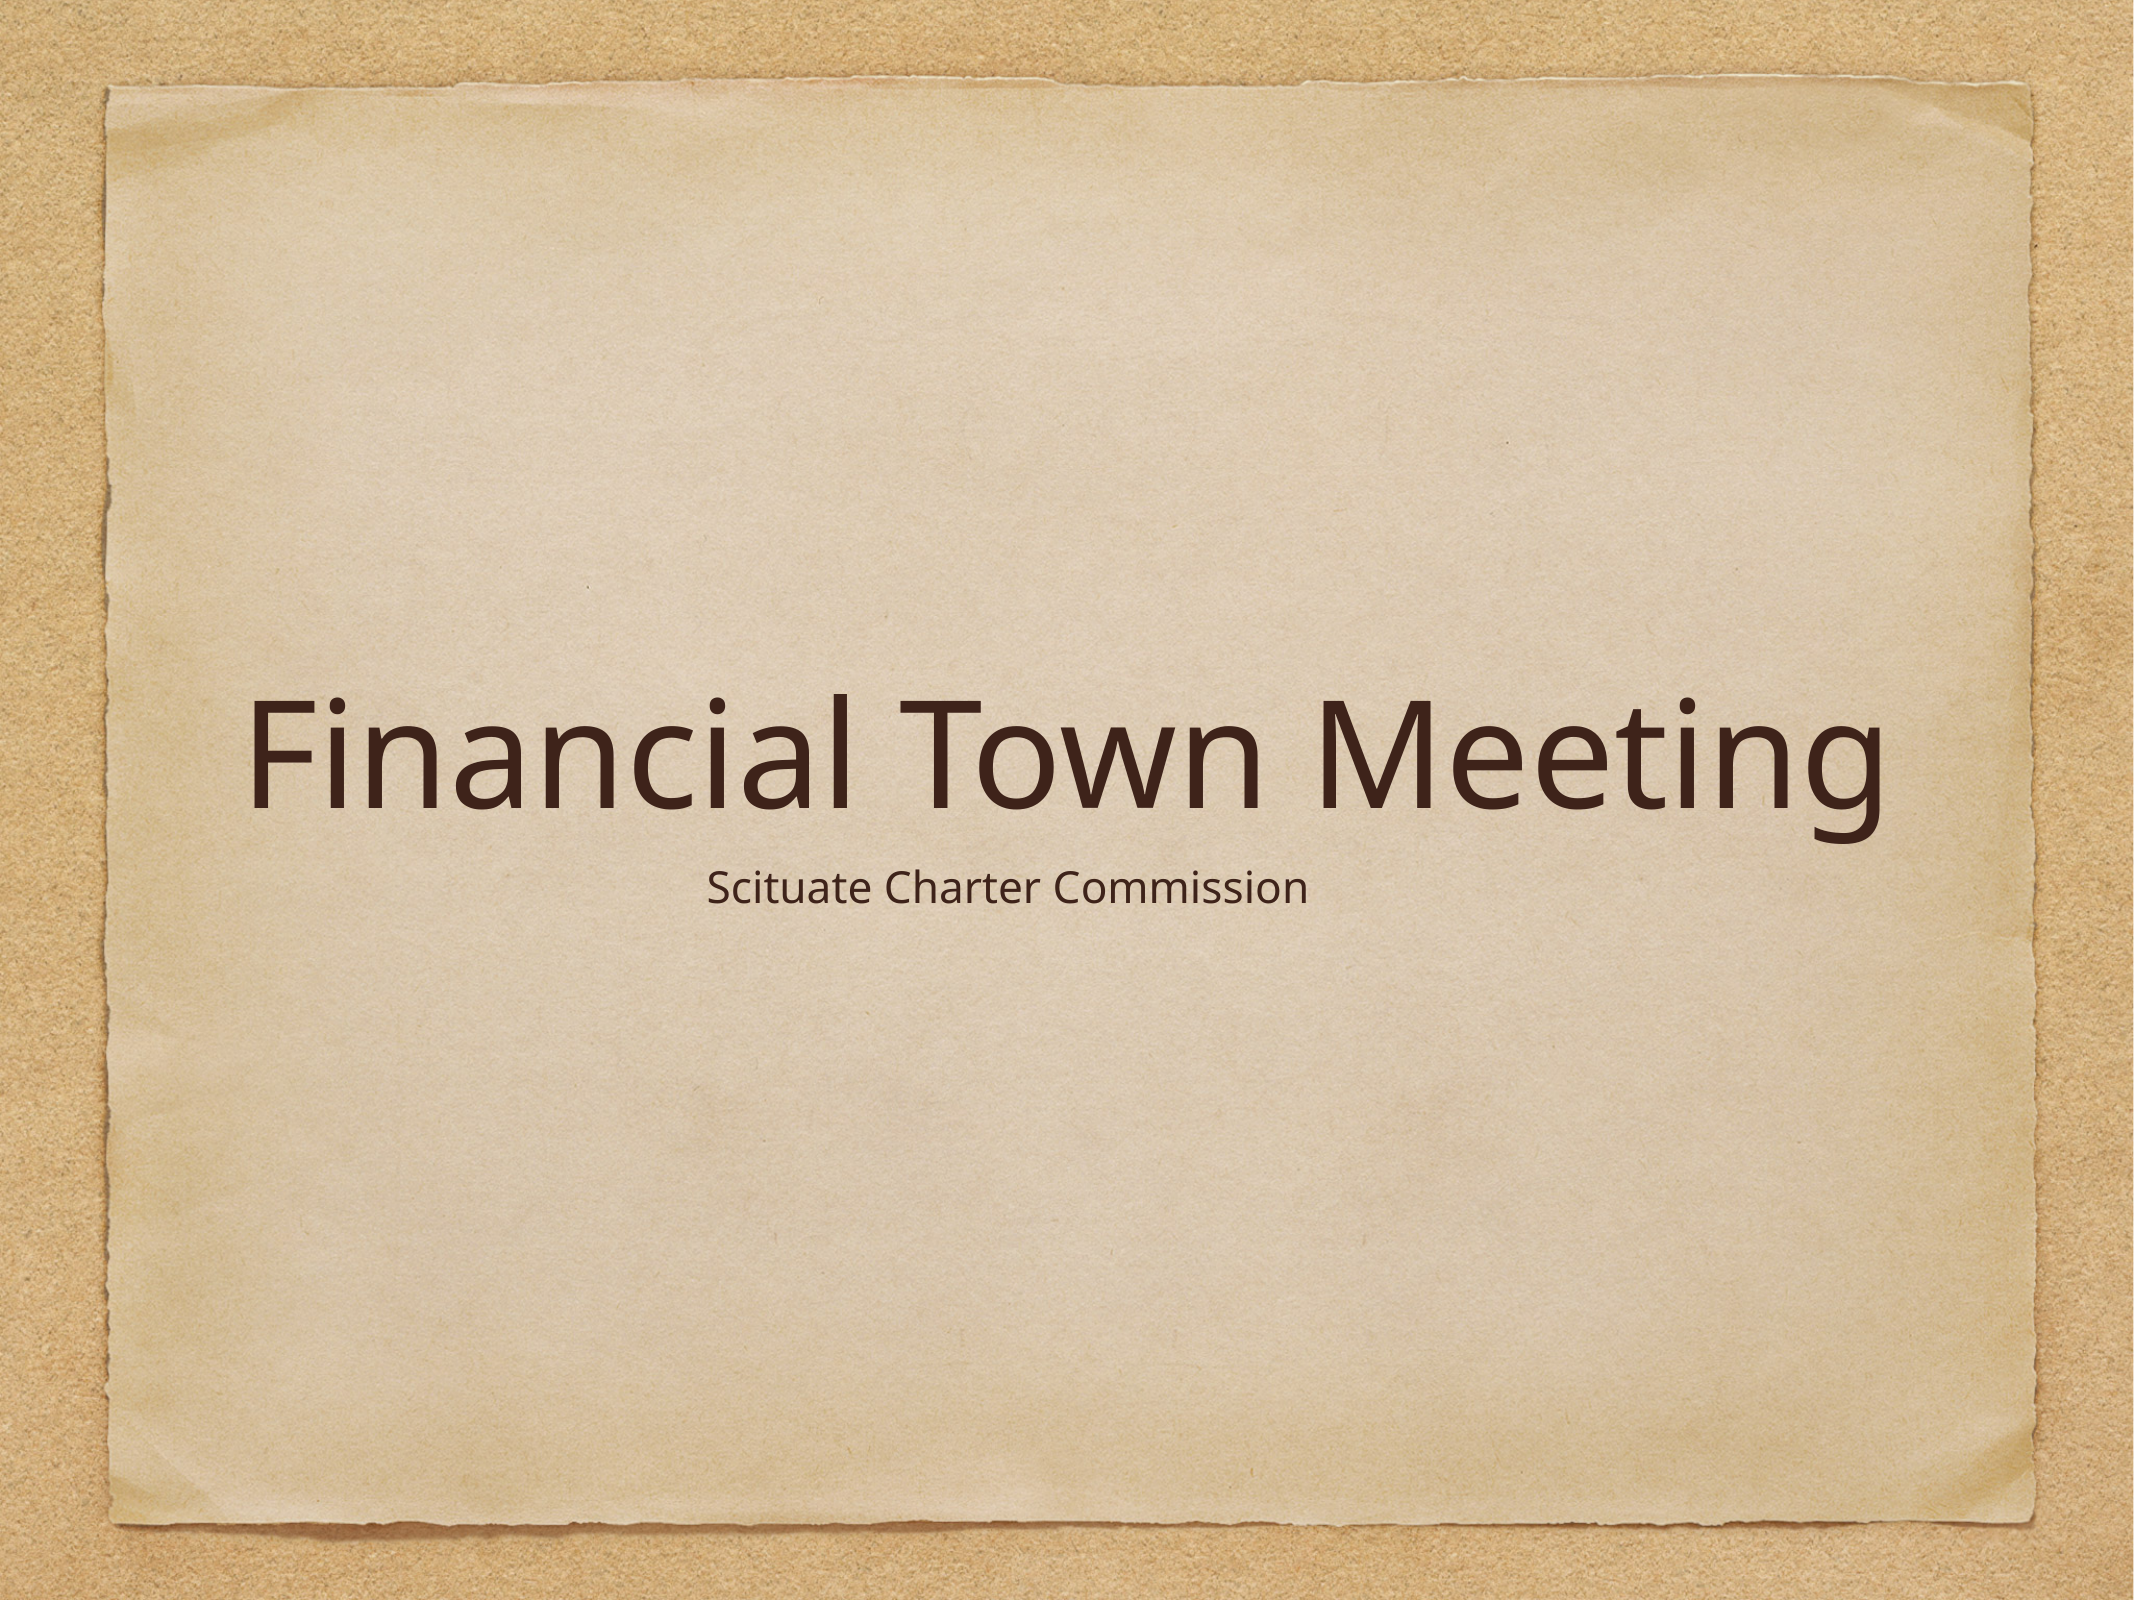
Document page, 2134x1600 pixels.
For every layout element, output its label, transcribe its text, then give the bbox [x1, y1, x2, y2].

title Financial Town Meeting [207, 277, 1926, 848]
picture [0, 0, 2134, 1600]
subtitle Scituate Charter Commission [149, 850, 1868, 1092]
